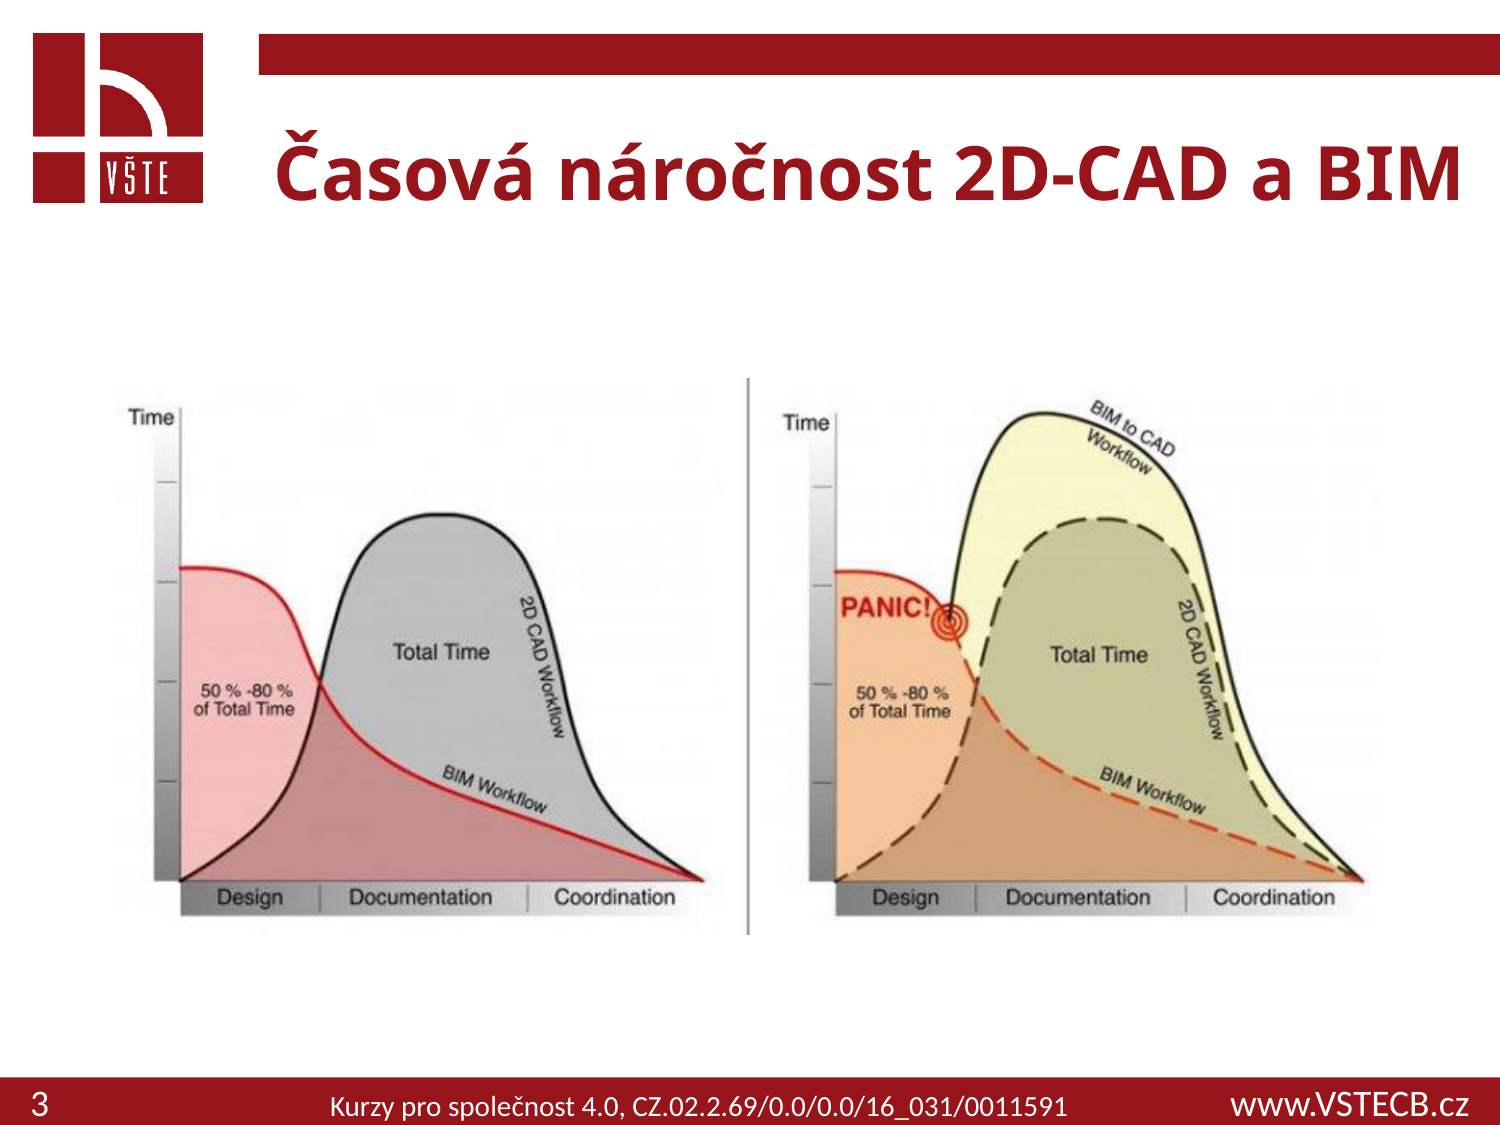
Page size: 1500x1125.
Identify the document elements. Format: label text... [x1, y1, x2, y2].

text_box 3 Kurzy pro společnost 4.0, CZ.02.2.69/0.0/0.0/16_031/0011591 www.VSTECB.cz [0, 1076, 1500, 1125]
text_box [258, 33, 1500, 76]
title Časová náročnost 2D-CAD a BIM [258, 76, 1500, 278]
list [103, 299, 1397, 1014]
picture [33, 33, 203, 203]
